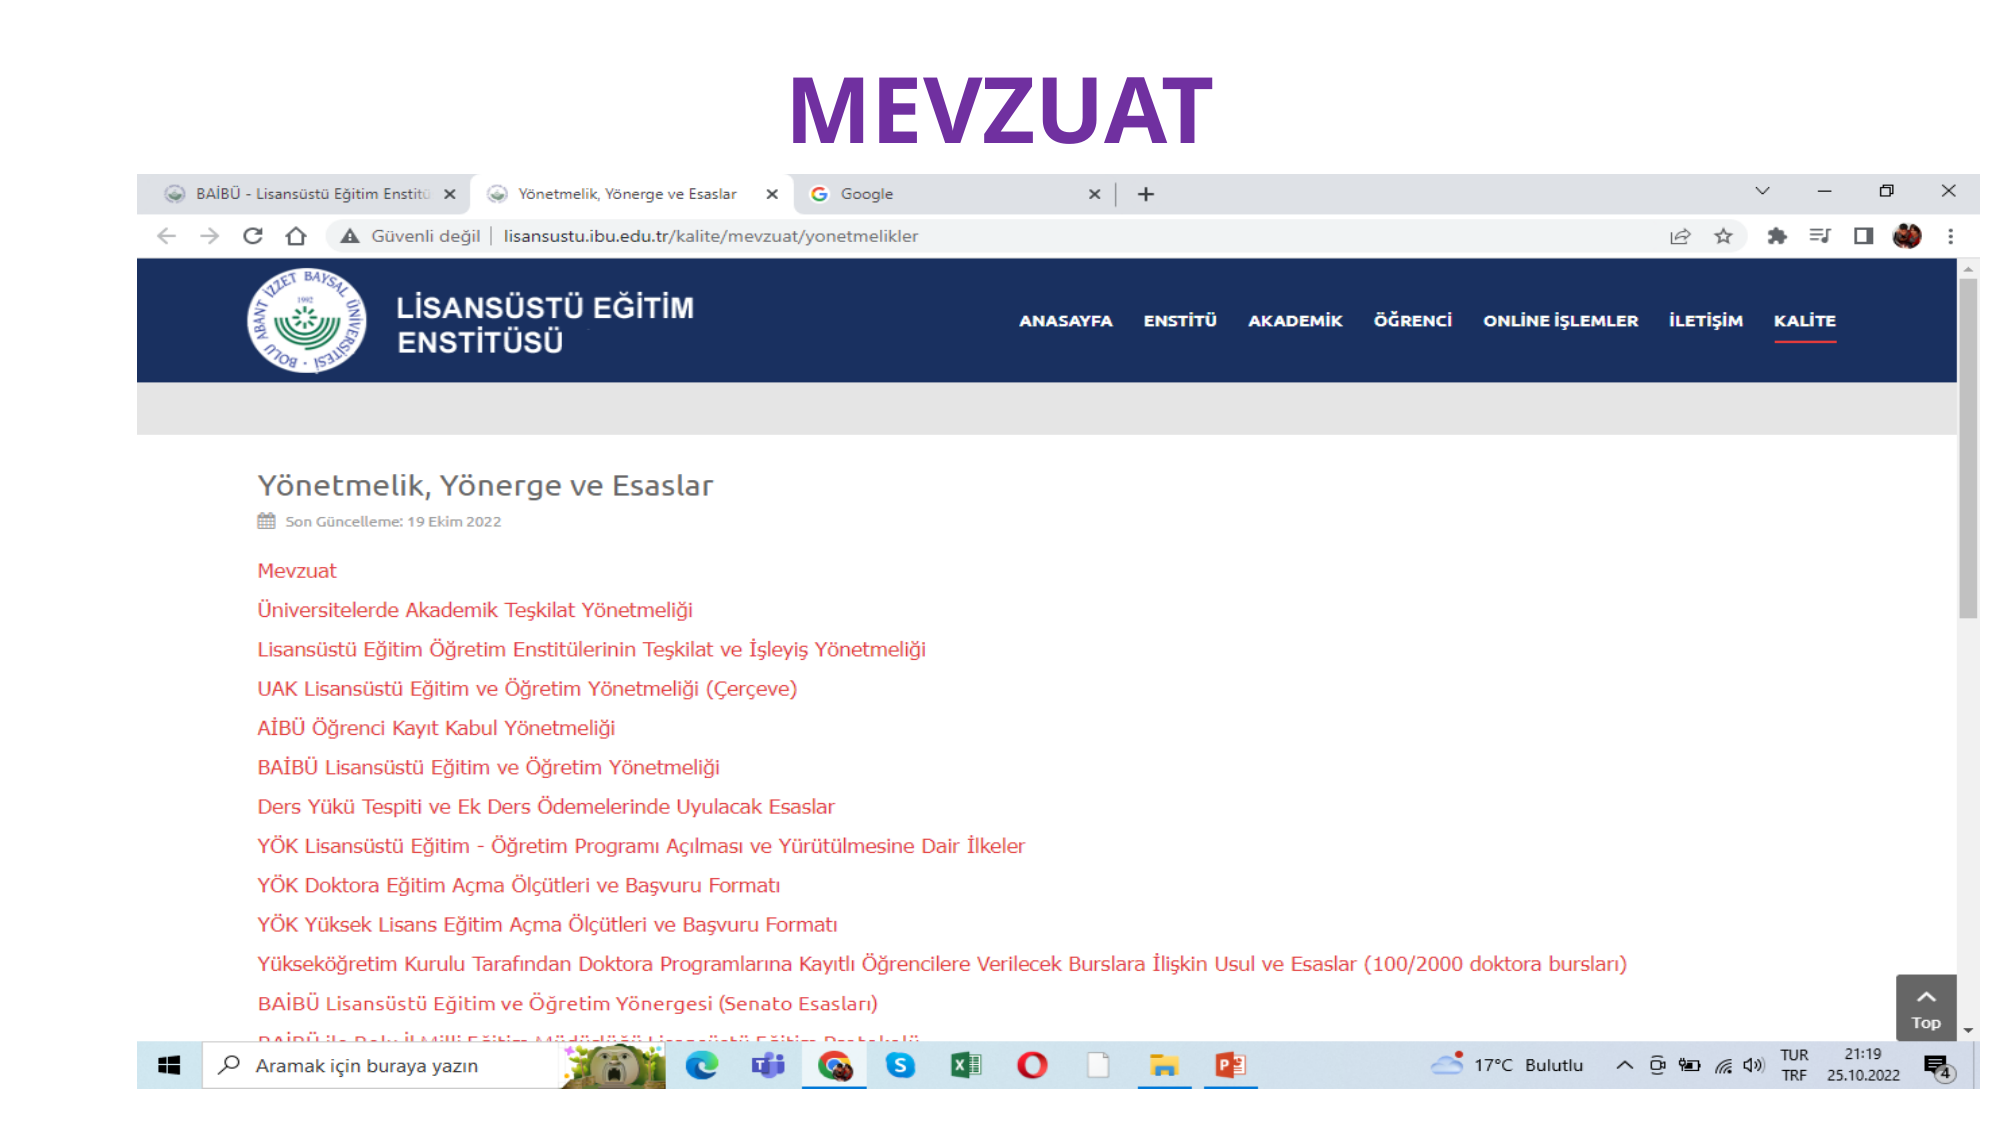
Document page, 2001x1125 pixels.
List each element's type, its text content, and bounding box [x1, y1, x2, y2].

title MEVZUAT [137, 5, 1863, 174]
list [137, 174, 1980, 1089]
